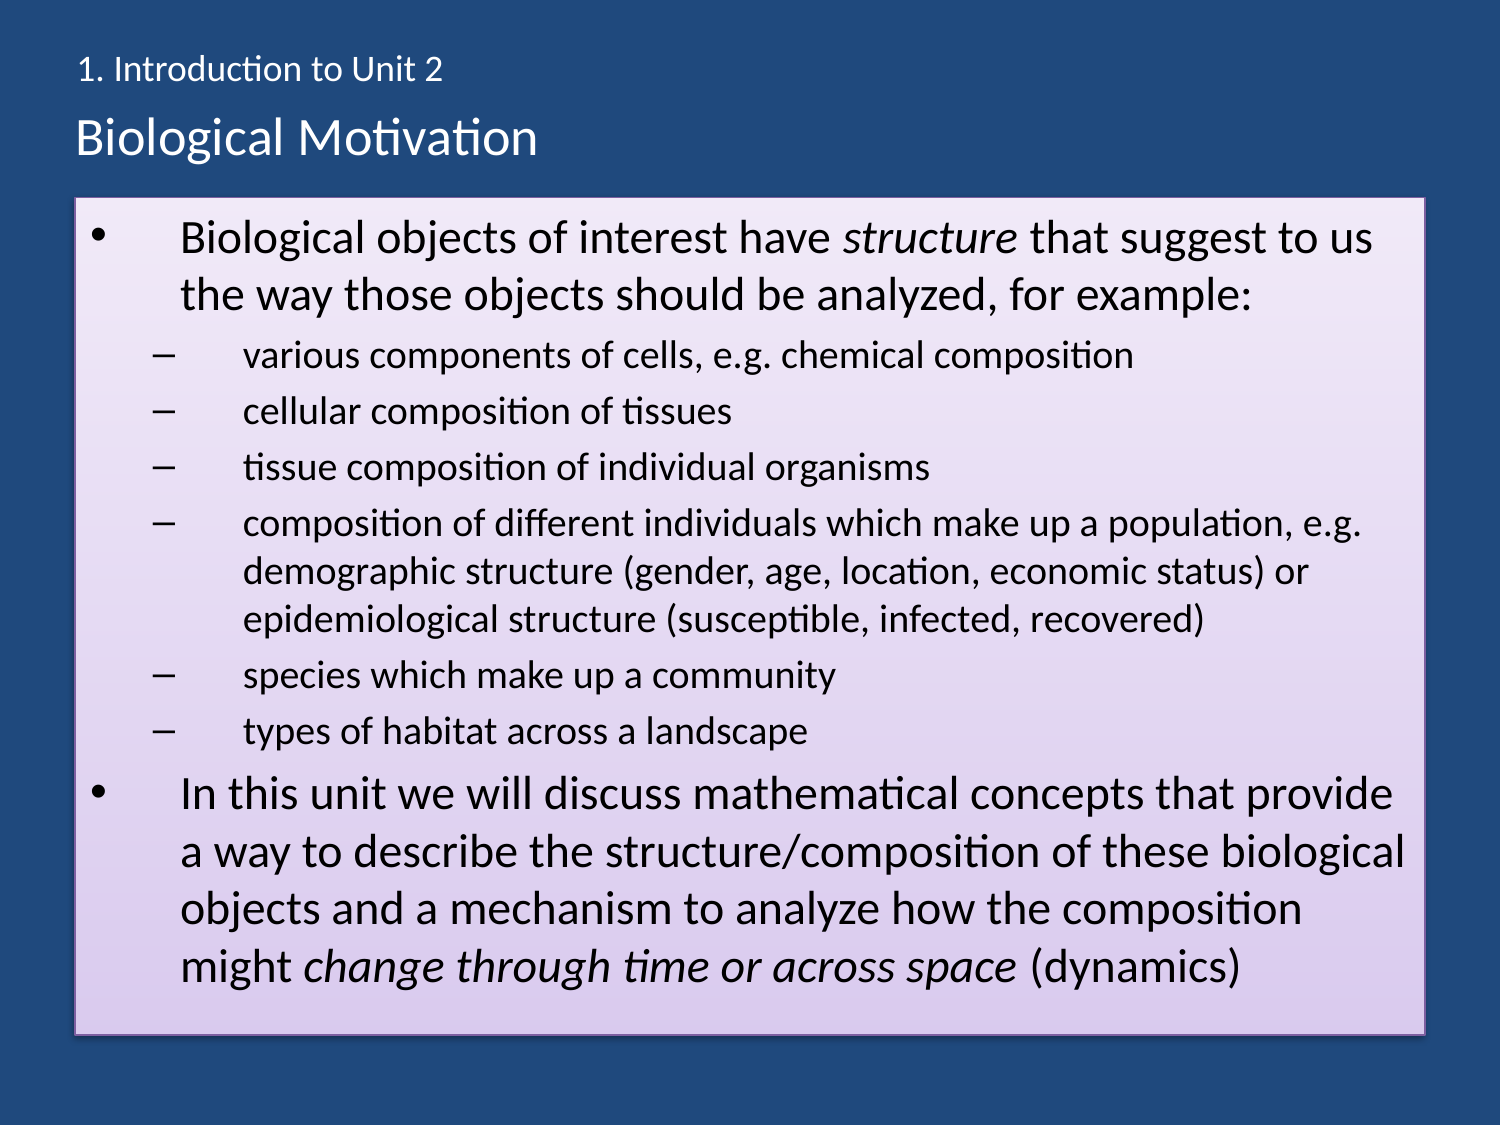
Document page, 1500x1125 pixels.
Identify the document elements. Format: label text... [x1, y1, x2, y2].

list Biological objects of interest have structure that suggest to us the way those objects should be analyzed, for example: various components of cells, e.g. chemical composition cellular composition of tissues tissue composition of individual organisms composition of different individuals which make up a population, e.g. demographic structure (gender, age, location, economic status) or epidemiological structure (susceptible, infected, recovered) species which make up a community types of habitat across a landscape In this unit we will discuss mathematical concepts that provide a way to describe the structure/composition of these biological objects and a mechanism to analyze how the composition might change through time or across space (dynamics) [74, 197, 1426, 1036]
text_box 1. Introduction to Unit 2 [61, 36, 1402, 96]
title Biological Motivation [60, 93, 1411, 175]
